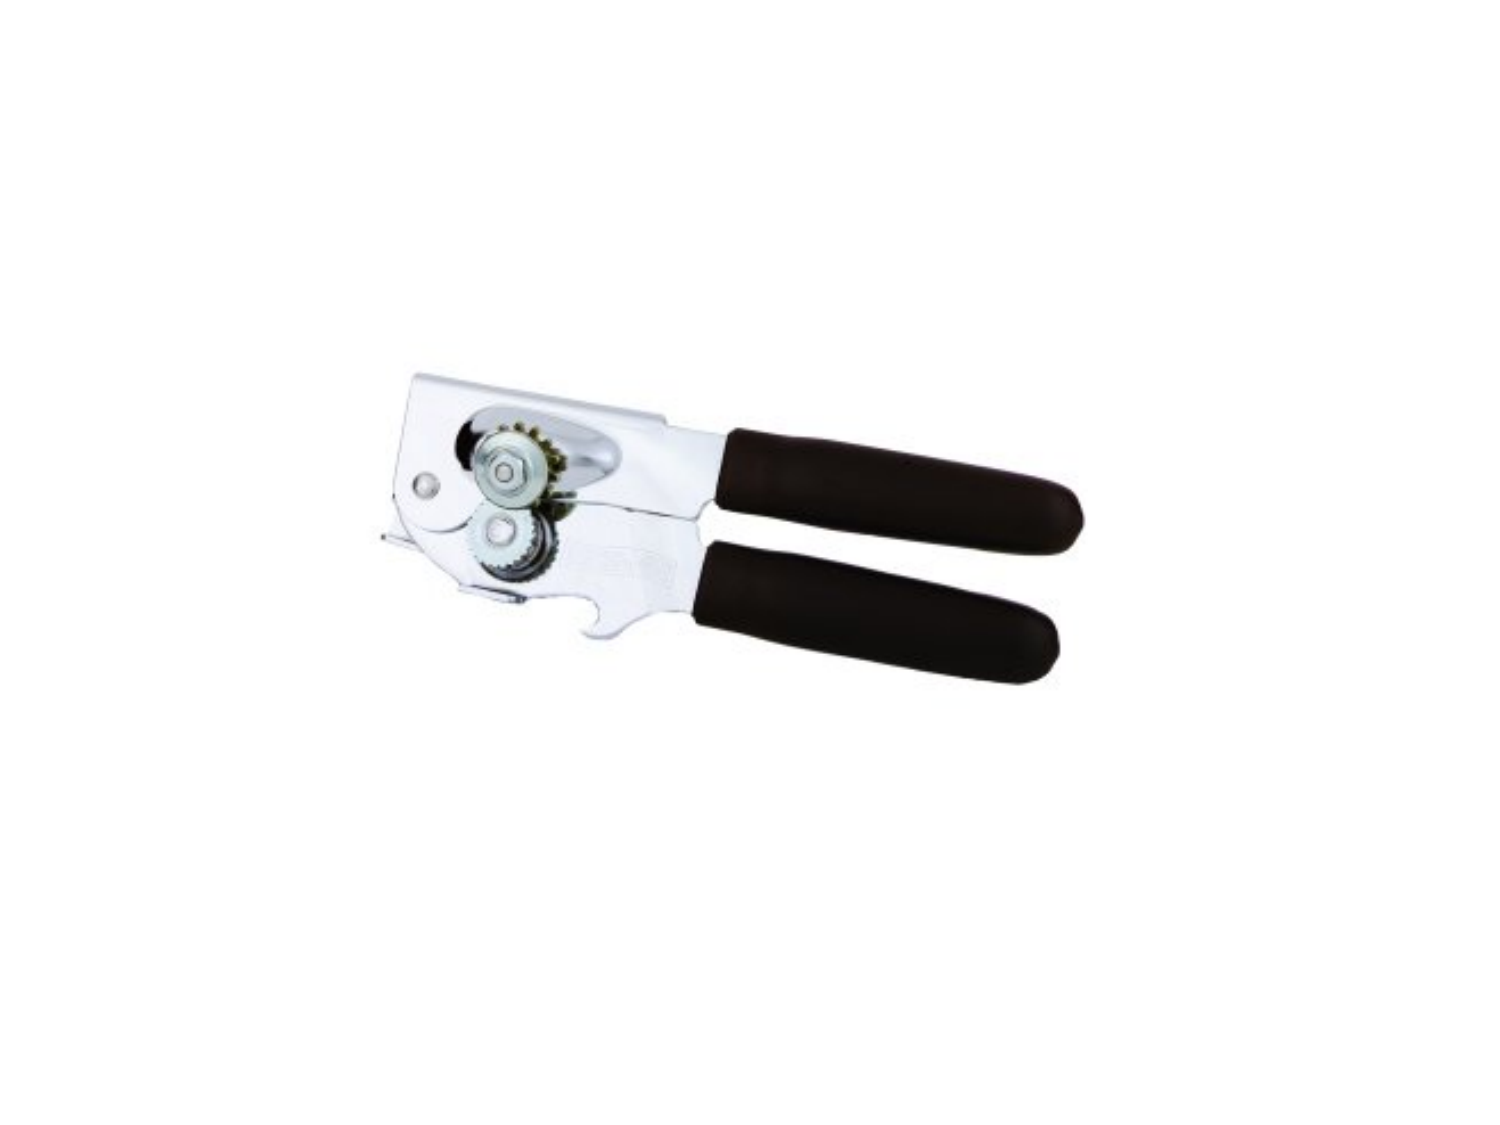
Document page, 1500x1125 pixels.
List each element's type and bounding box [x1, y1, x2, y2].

picture [349, 162, 1088, 901]
